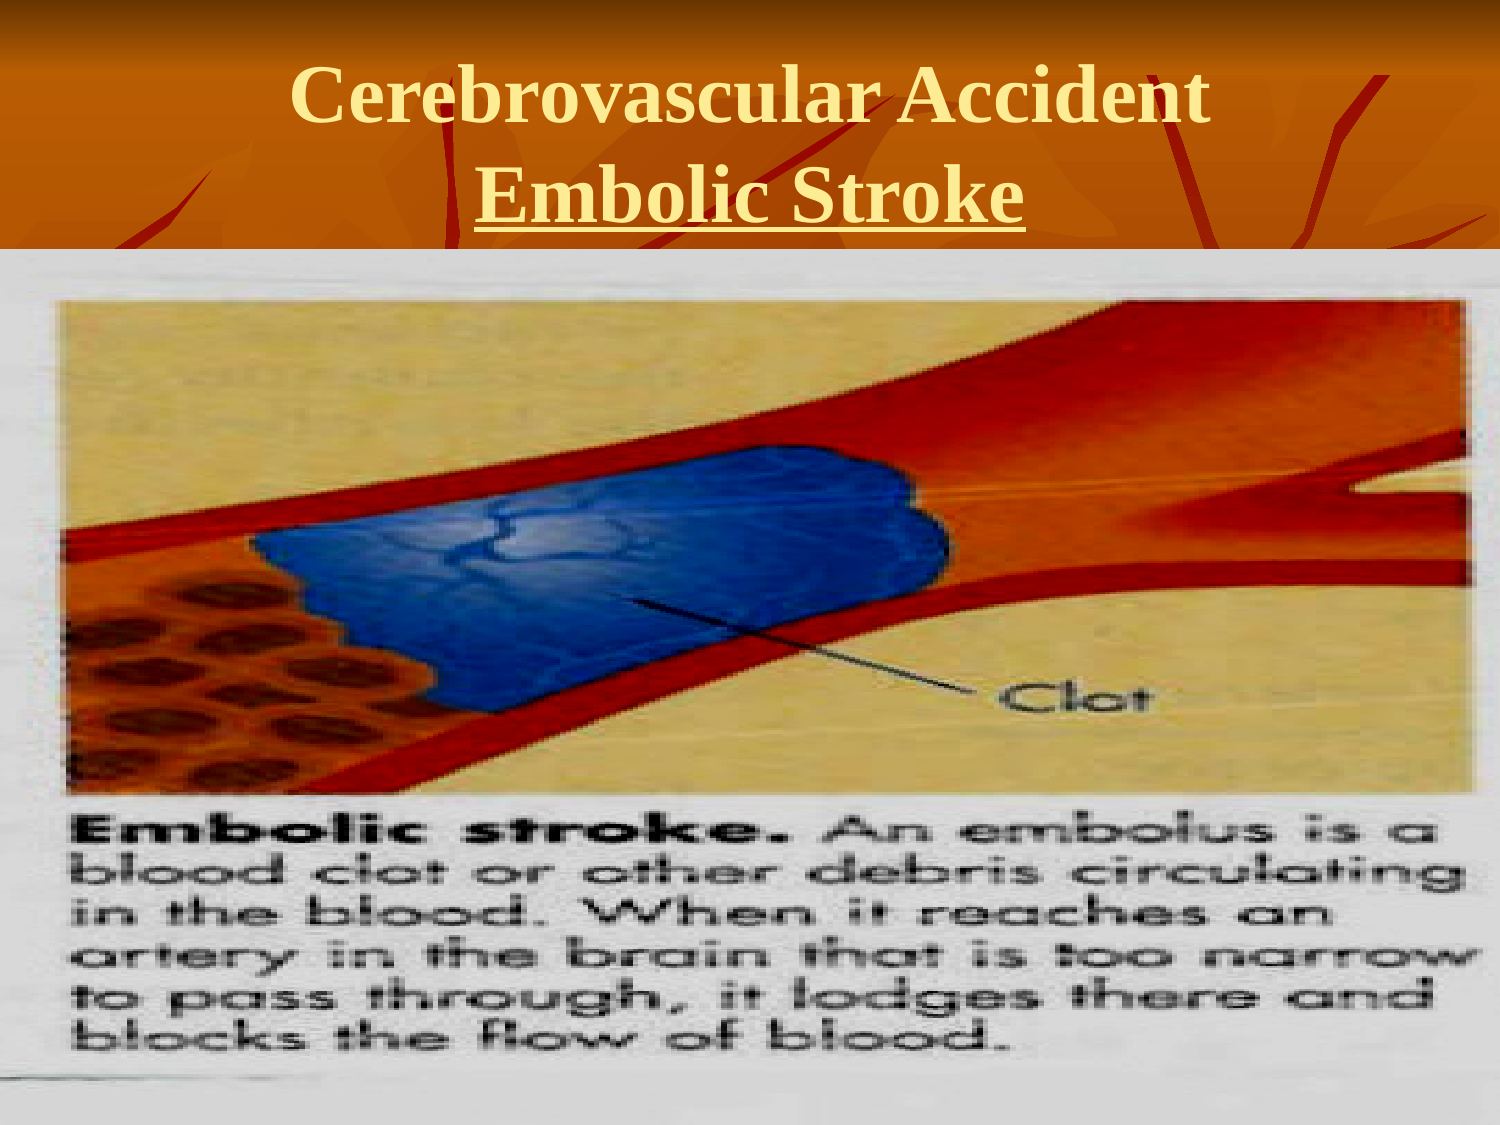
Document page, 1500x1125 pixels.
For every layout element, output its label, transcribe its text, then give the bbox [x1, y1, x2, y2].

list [0, 249, 1500, 1125]
title Cerebrovascular Accident Embolic Stroke [74, 45, 1426, 234]
